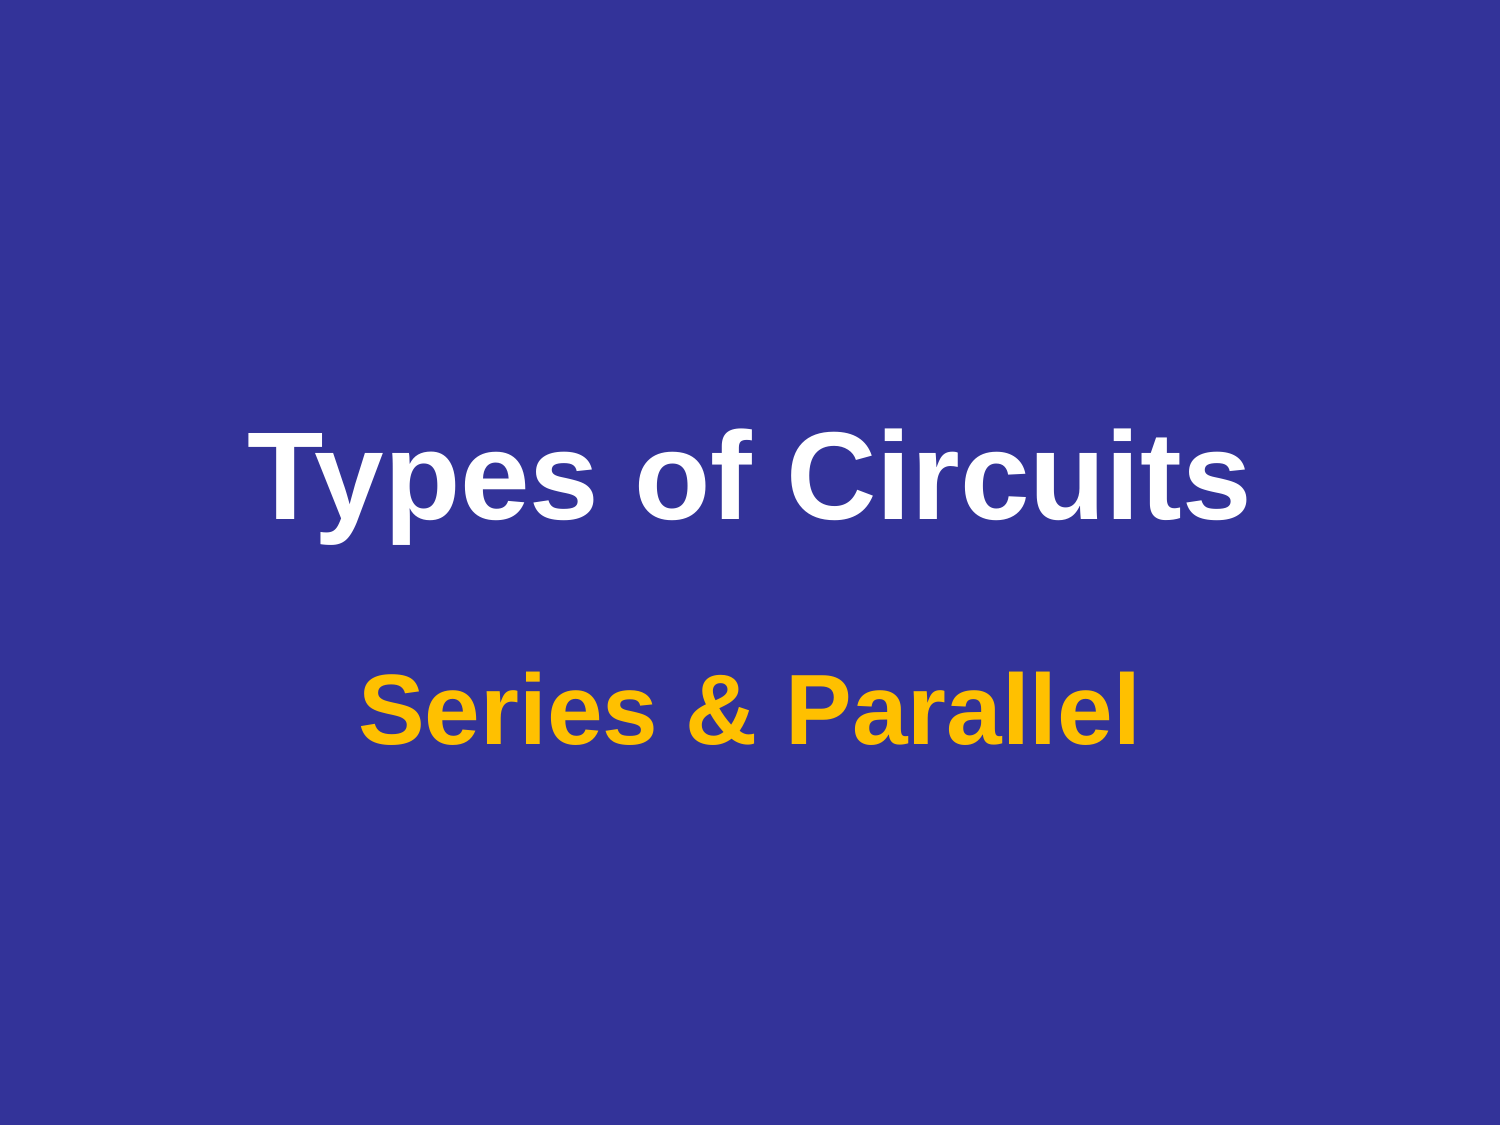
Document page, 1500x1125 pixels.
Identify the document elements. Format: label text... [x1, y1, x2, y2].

title Types of Circuits [112, 349, 1388, 591]
subtitle Series & Parallel [225, 637, 1275, 925]
